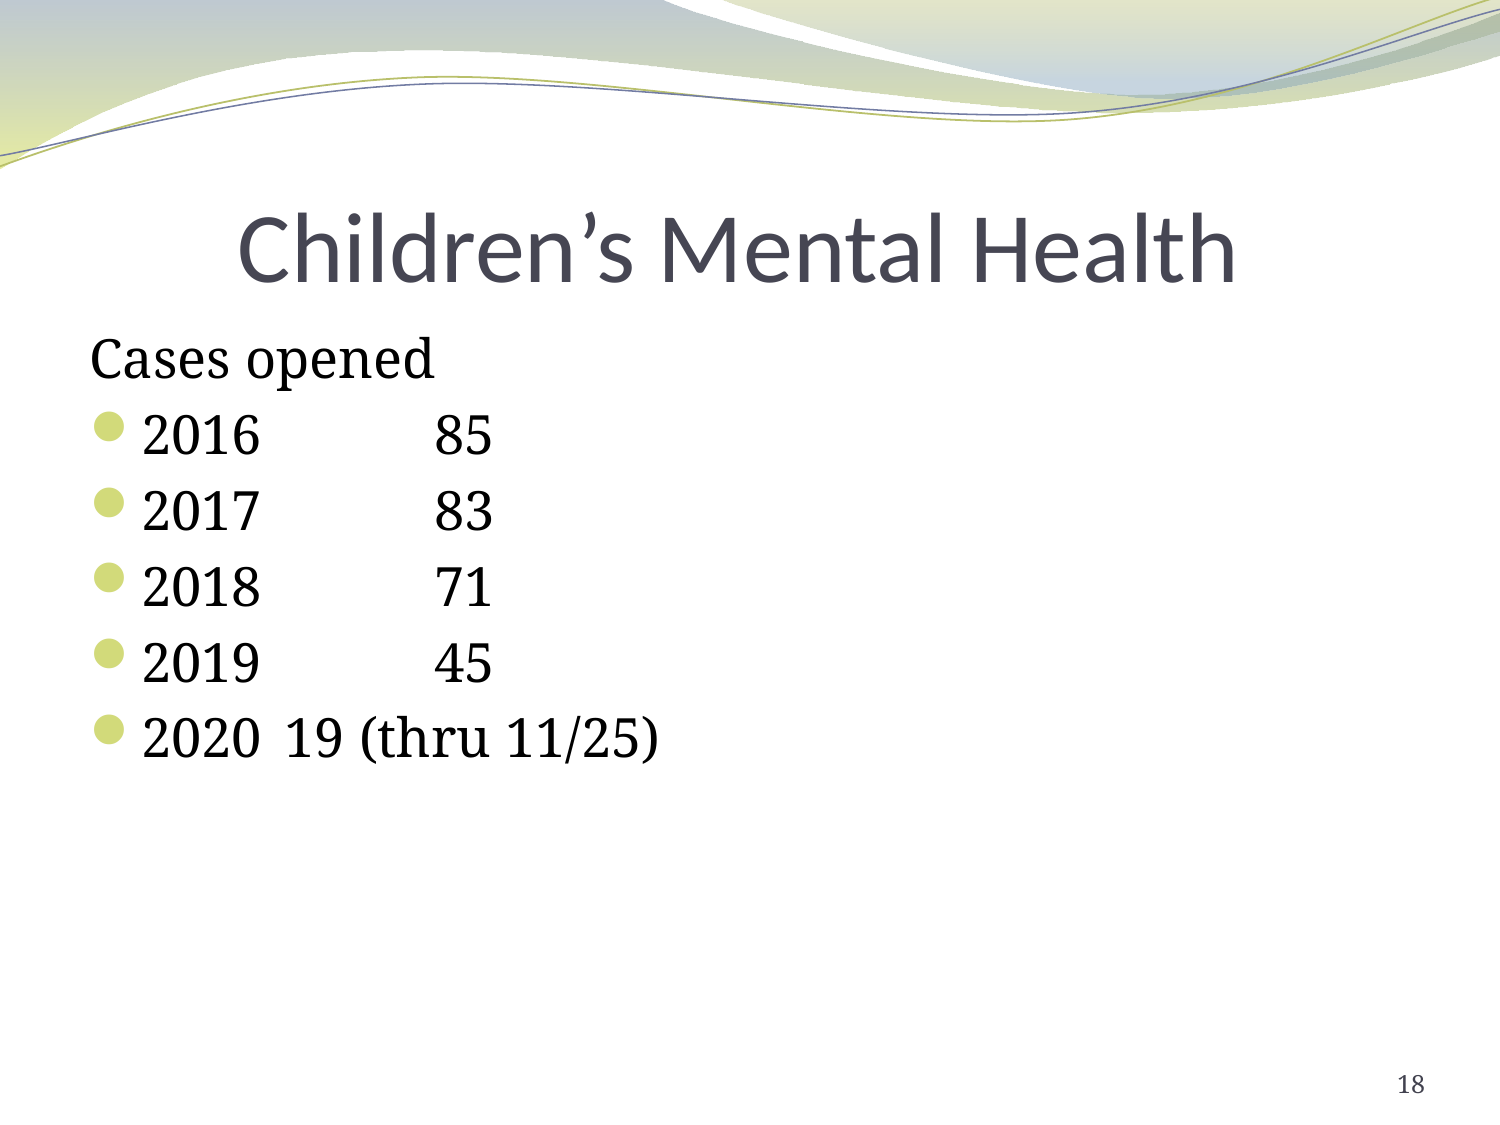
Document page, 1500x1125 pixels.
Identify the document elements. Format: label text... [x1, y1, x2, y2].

title Children’s Mental Health [75, 115, 1425, 303]
slide_number 18 [1299, 1042, 1425, 1103]
list Cases opened 2016 85 2017 83 2018 71 2019 45 2020 19 (thru 11/25) [75, 317, 1425, 1038]
